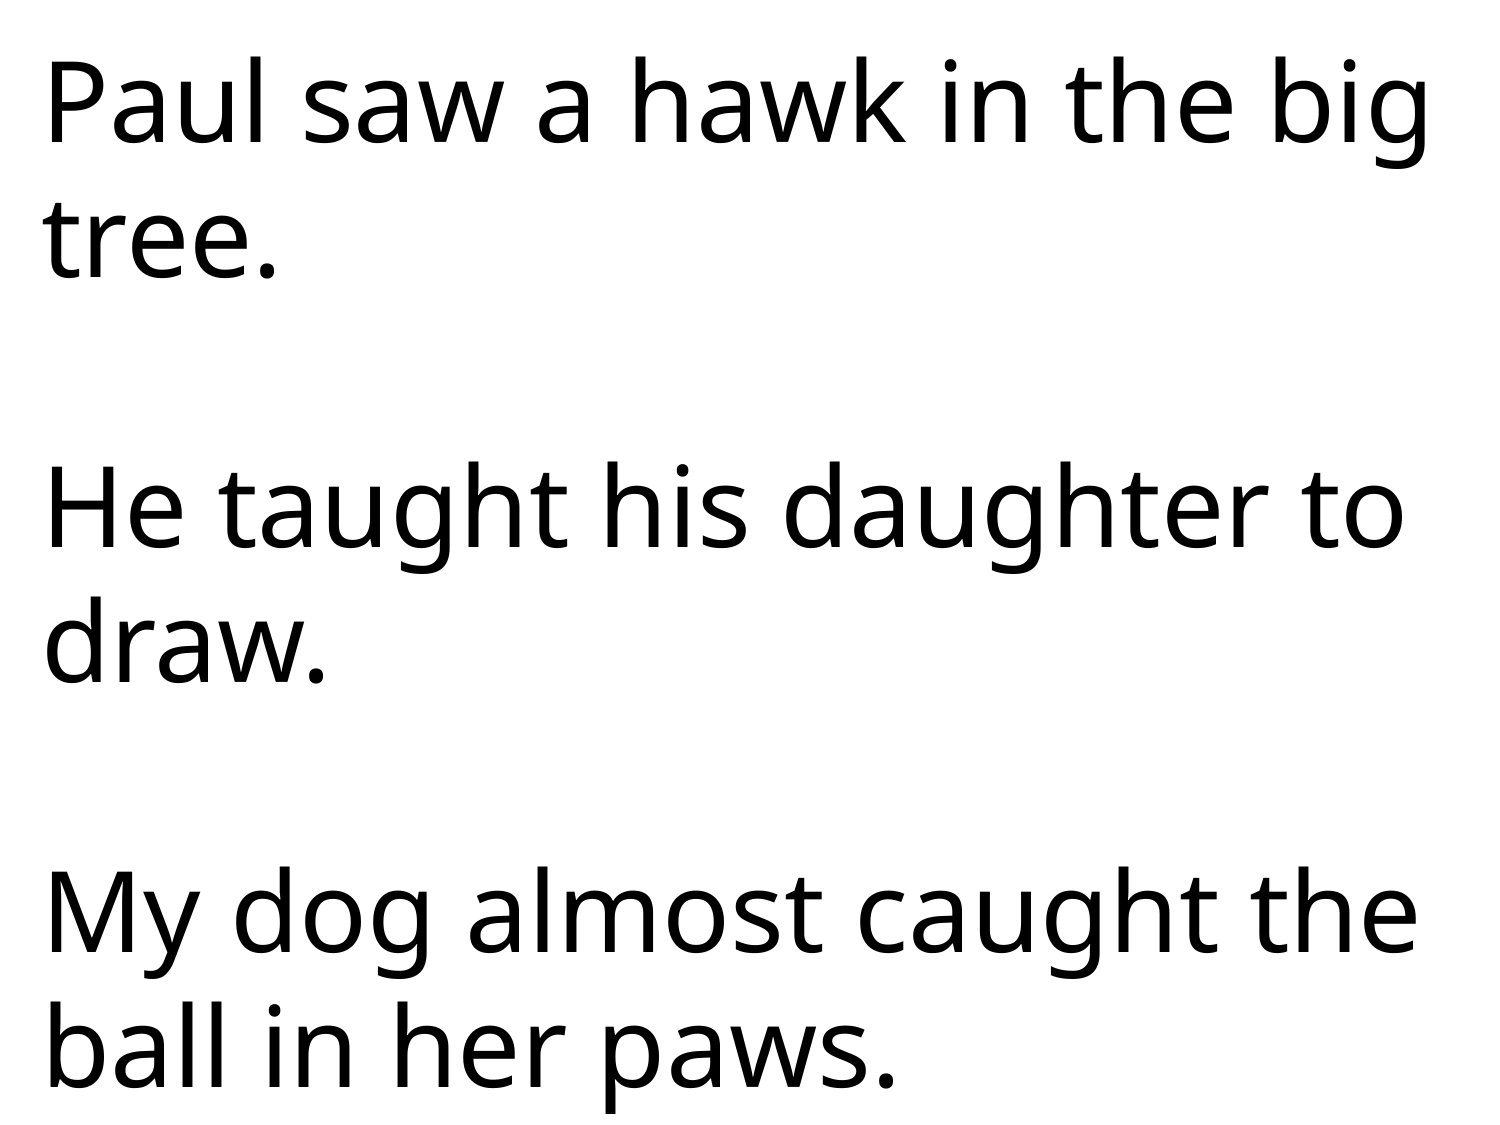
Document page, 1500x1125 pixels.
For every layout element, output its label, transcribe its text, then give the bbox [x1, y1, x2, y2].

text_box Paul saw a hawk in the big tree. He taught his daughter to draw. My dog almost caught the ball in her paws. [26, 22, 1465, 1118]
